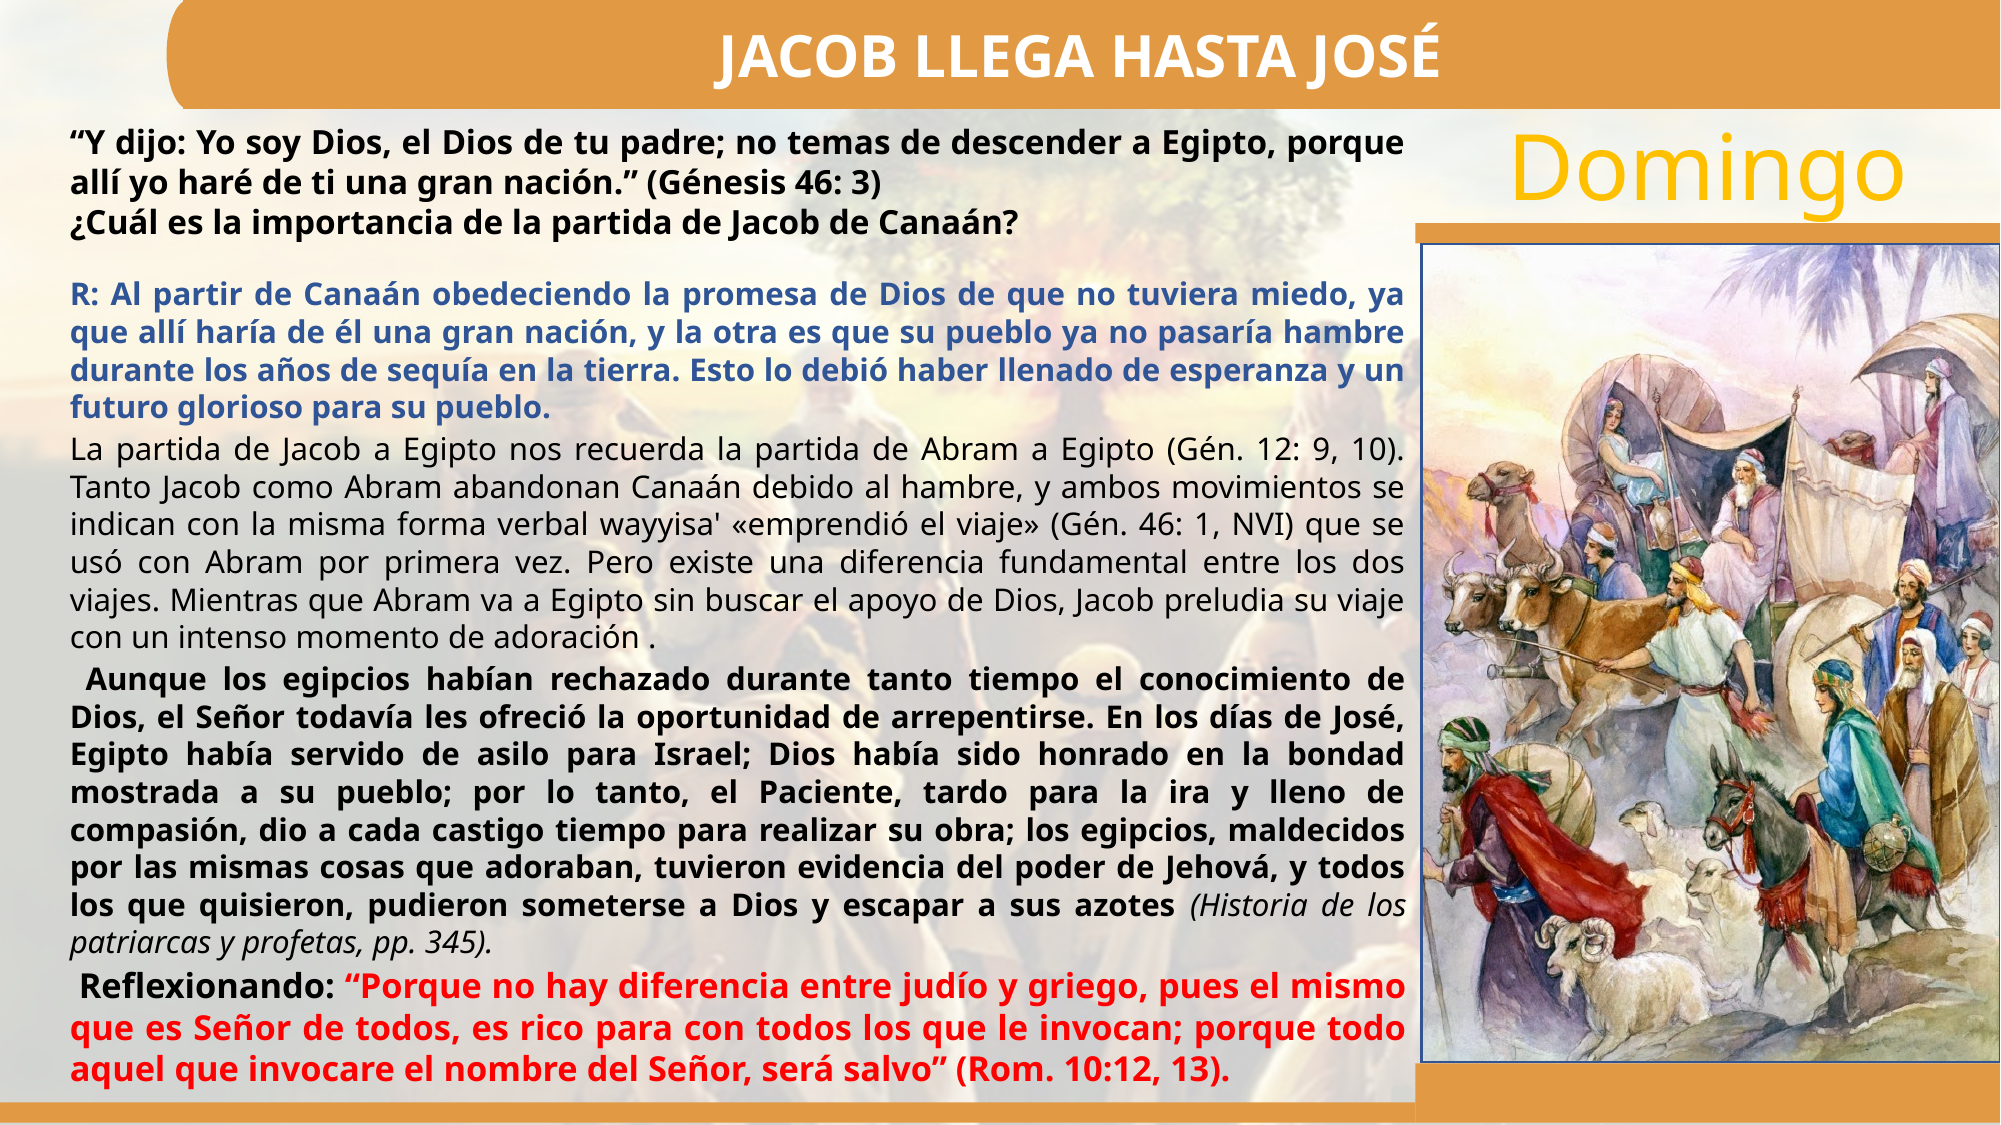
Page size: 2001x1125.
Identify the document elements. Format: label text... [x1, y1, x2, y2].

text_box R: Al partir de Canaán obedeciendo la promesa de Dios de que no tuviera miedo, ya que allí haría de él una gran nación, y la otra es que su pueblo ya no pasaría hambre durante los años de sequía en la tierra. Esto lo debió haber llenado de esperanza y un futuro glorioso para su pueblo. La partida de Jacob a Egipto nos recuerda la partida de Abram a Egipto (Gén. 12: 9, 10). Tanto Jacob como Abram abandonan Canaán debido al hambre, y ambos movimientos se indican con la misma forma verbal wayyisa' «emprendió el viaje» (Gén. 46: 1, NVI) que se usó con Abram por primera vez. Pero existe una diferencia fundamental entre los dos viajes. Mientras que Abram va a Egipto sin buscar el apoyo de Dios, Jacob preludia su viaje con un intenso momento de adoración . Aunque los egipcios habían rechazado durante tanto tiempo el conocimiento de Dios, el Señor todavía les ofreció la oportunidad de arrepentirse. En los días de José, Egipto había servido de asilo para Israel; Dios había sido honrado en la bondad mostrada a su pueblo; por lo tanto, el Paciente, tardo para la ira y lleno de compasión, dio a cada castigo tiempo para realizar su obra; los egipcios, maldecidos por las mismas cosas que adoraban, tuvieron evidencia del poder de Jehová, y todos los que quisieron, pudieron someterse a Dios y escapar a sus azotes (Historia de los patriarcas y profetas, pp. 345). Reflexionando: “Porque no hay diferencia entre judío y griego, pues el mismo que es Señor de todos, es rico para con todos los que le invocan; porque todo aquel que invocare el nombre del Señor, será salvo” (Rom. 10:12, 13). [55, 267, 1422, 1107]
text_box [1420, 243, 2000, 1063]
text_box “Y dijo: Yo soy Dios, el Dios de tu padre; no temas de descender a Egipto, porque allí yo haré de ti una gran nación.” (Génesis 46: 3) ¿Cuál es la importancia de la partida de Jacob de Canaán? [55, 113, 1422, 249]
text_box JACOB LLEGA HASTA JOSÉ [161, 11, 2000, 97]
